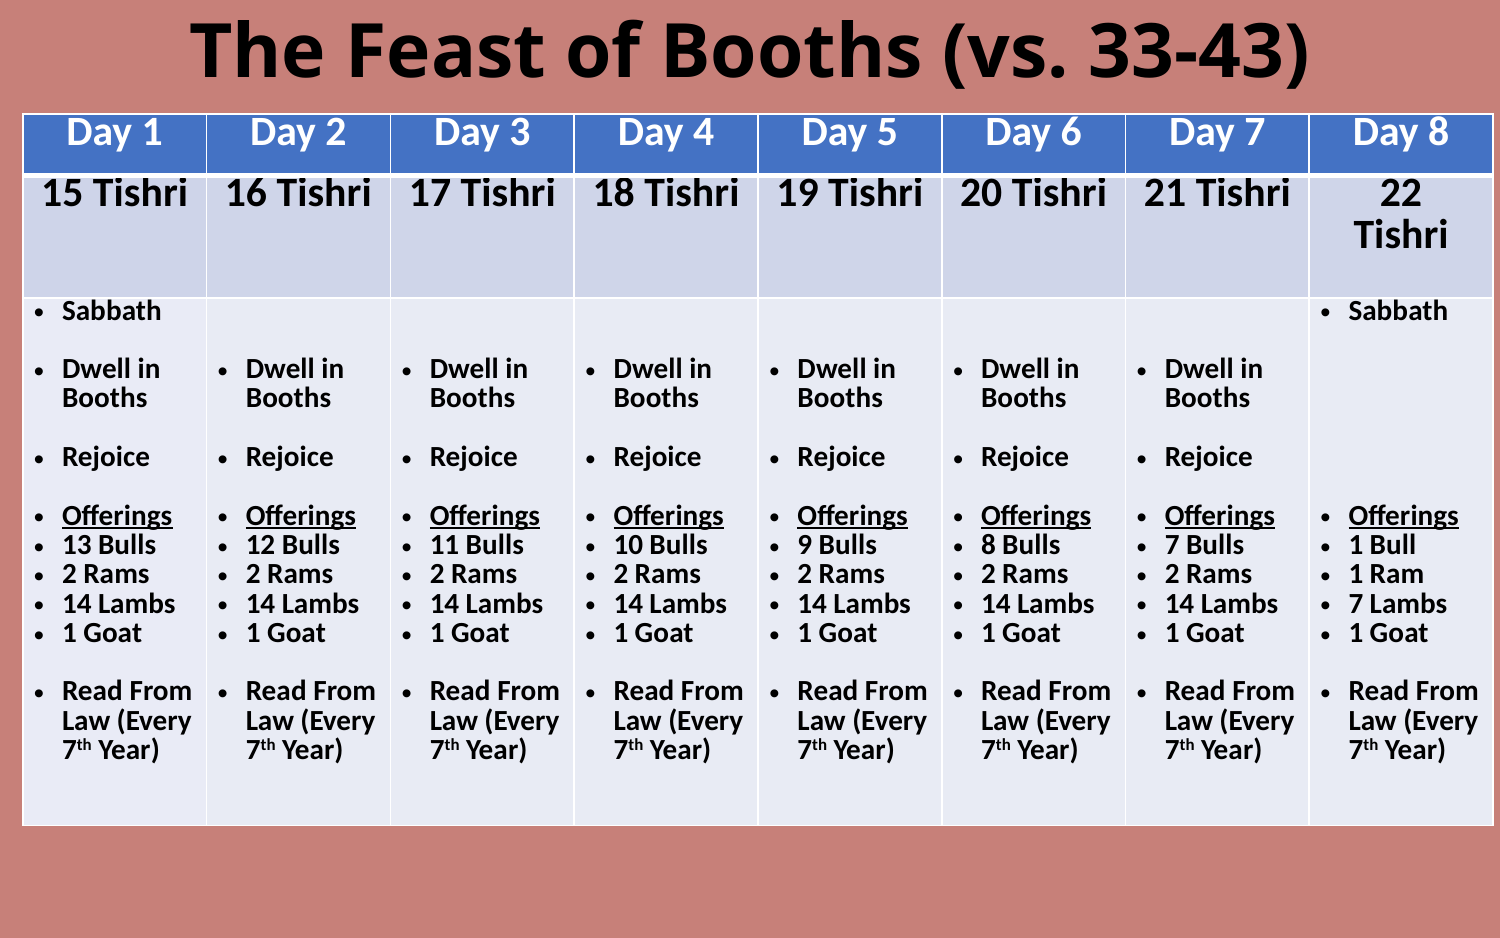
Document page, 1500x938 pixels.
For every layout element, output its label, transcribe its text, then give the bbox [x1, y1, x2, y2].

table_header Day 5 [759, 115, 941, 173]
table_header Day 2 [207, 115, 390, 173]
table_cell 16 Tishri [207, 178, 390, 297]
table_header Day 3 [391, 115, 573, 173]
table_cell 18 Tishri [575, 178, 757, 297]
table_cell 21 Tishri [1126, 178, 1308, 297]
table_cell Dwell in Booths Rejoice Offerings 11 Bulls 2 Rams 14 Lambs 1 Goat Read From Law (Every 7th Year) [391, 299, 573, 825]
table_header Day 4 [575, 115, 757, 173]
table_cell Sabbath Dwell in Booths Rejoice Offerings 13 Bulls 2 Rams 14 Lambs 1 Goat Read From Law (Every 7th Year) [24, 299, 206, 825]
table_header Day 7 [1126, 115, 1308, 173]
table_cell Dwell in Booths Rejoice Offerings 10 Bulls 2 Rams 14 Lambs 1 Goat Read From Law (Every 7th Year) [575, 299, 757, 825]
table_cell Sabbath Offerings 1 Bull 1 Ram 7 Lambs 1 Goat Read From Law (Every 7th Year) [1310, 299, 1492, 825]
table_cell 20 Tishri [943, 178, 1125, 297]
table_cell Dwell in Booths Rejoice Offerings 9 Bulls 2 Rams 14 Lambs 1 Goat Read From Law (Every 7th Year) [759, 299, 941, 825]
table_cell Dwell in Booths Rejoice Offerings 8 Bulls 2 Rams 14 Lambs 1 Goat Read From Law (Every 7th Year) [943, 299, 1125, 825]
table_header Day 6 [943, 115, 1125, 173]
table_cell 22 Tishri [1310, 178, 1492, 297]
table_header Day 1 [24, 115, 206, 173]
table_cell 15 Tishri [24, 178, 206, 297]
title The Feast of Booths (vs. 33-43) [156, 0, 1344, 106]
table_cell Dwell in Booths Rejoice Offerings 7 Bulls 2 Rams 14 Lambs 1 Goat Read From Law (Every 7th Year) [1126, 299, 1308, 825]
table_cell 17 Tishri [391, 178, 573, 297]
table_cell 19 Tishri [759, 178, 941, 297]
table_cell Dwell in Booths Rejoice Offerings 12 Bulls 2 Rams 14 Lambs 1 Goat Read From Law (Every 7th Year) [207, 299, 390, 825]
table_header Day 8 [1310, 115, 1492, 173]
